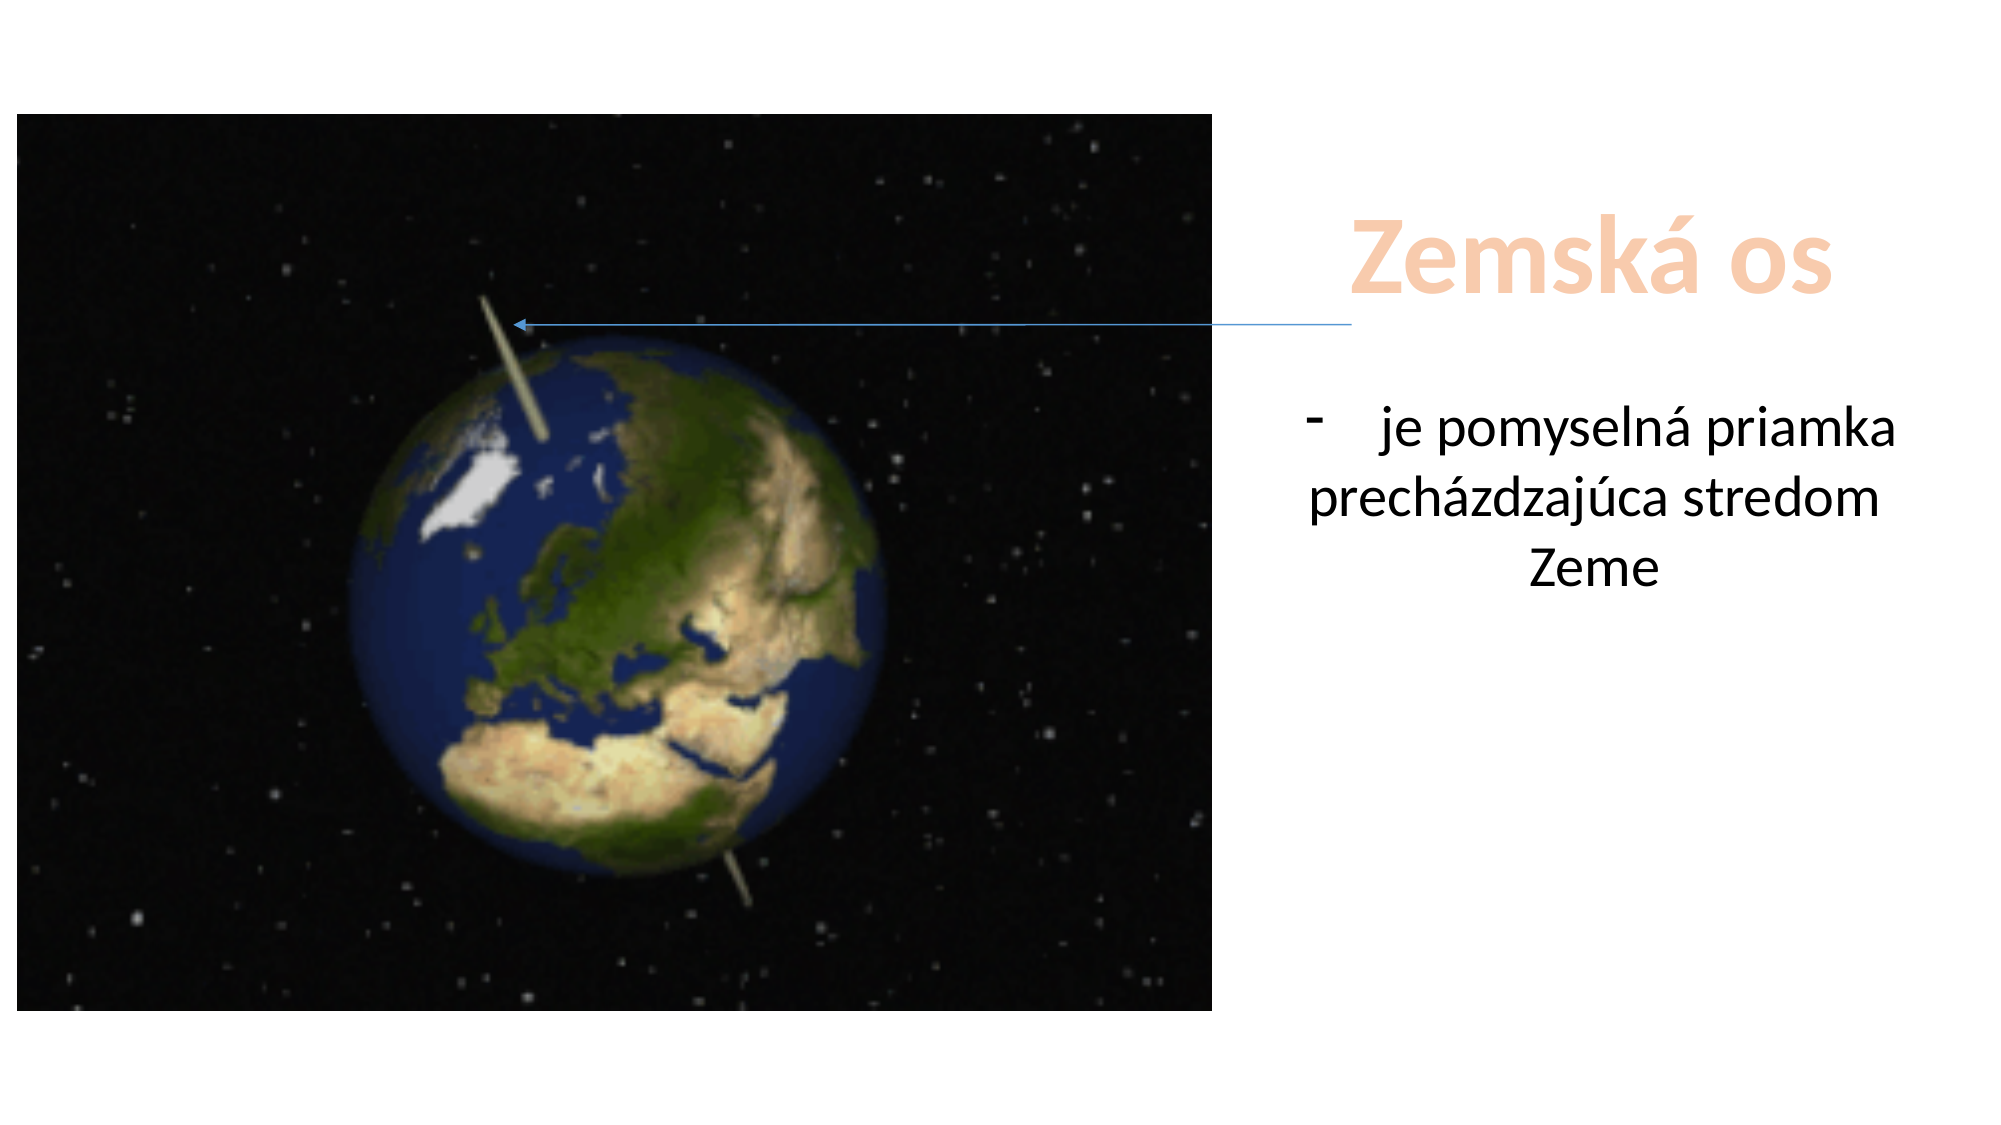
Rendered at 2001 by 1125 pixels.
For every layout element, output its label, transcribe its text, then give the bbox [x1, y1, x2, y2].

text_box Zemská os [1335, 173, 1850, 323]
text_box je pomyselná priamka precházdzajúca stredom Zeme [1290, 380, 1913, 606]
picture [17, 114, 1212, 1011]
